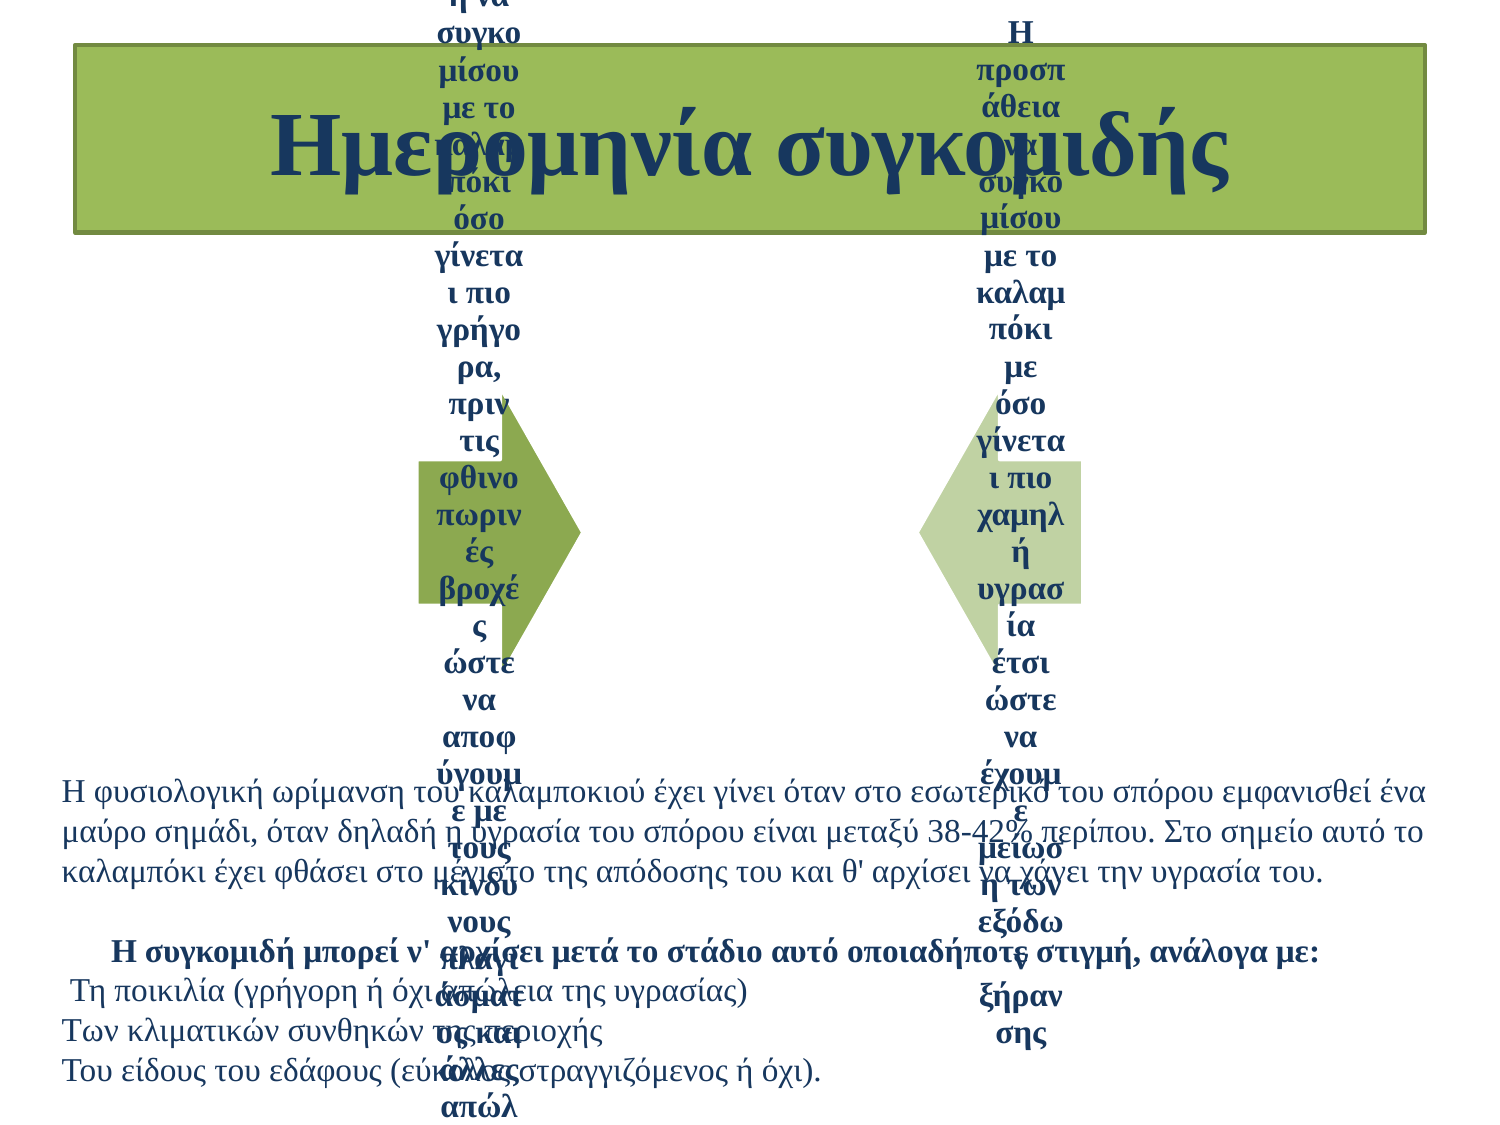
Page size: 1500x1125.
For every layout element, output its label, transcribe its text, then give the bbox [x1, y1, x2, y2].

text_box Η φυσιολογική ωρίμανση του καλαμποκιού έχει γίνει όταν στο εσωτερικό του σπόρου εμφανισθεί ένα μαύρο σημάδι, όταν δηλαδή η υγρασία του σπόρου είναι μεταξύ 38-42% περίπου. Στο σημείο αυτό το καλαμπόκι έχει φθάσει στο μέγιστο της απόδοσης του και θ' αρχίσει να χάνει την υγρασία του. Η συγκομιδή μπορεί ν' αρχίσει μετά το στάδιο αυτό οποιαδήποτε στιγμή, ανάλογα με: Τη ποικιλία (γρήγορη ή όχι απώλεια της υγρασίας) Των κλιματικών συνθηκών της περιοχής Του είδους του εδάφους (εύκολος στραγγιζόμενος ή όχι). [46, 761, 1500, 1096]
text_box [163, 198, 1337, 867]
title Ημερομηνία συγκομιδής [73, 43, 1427, 235]
